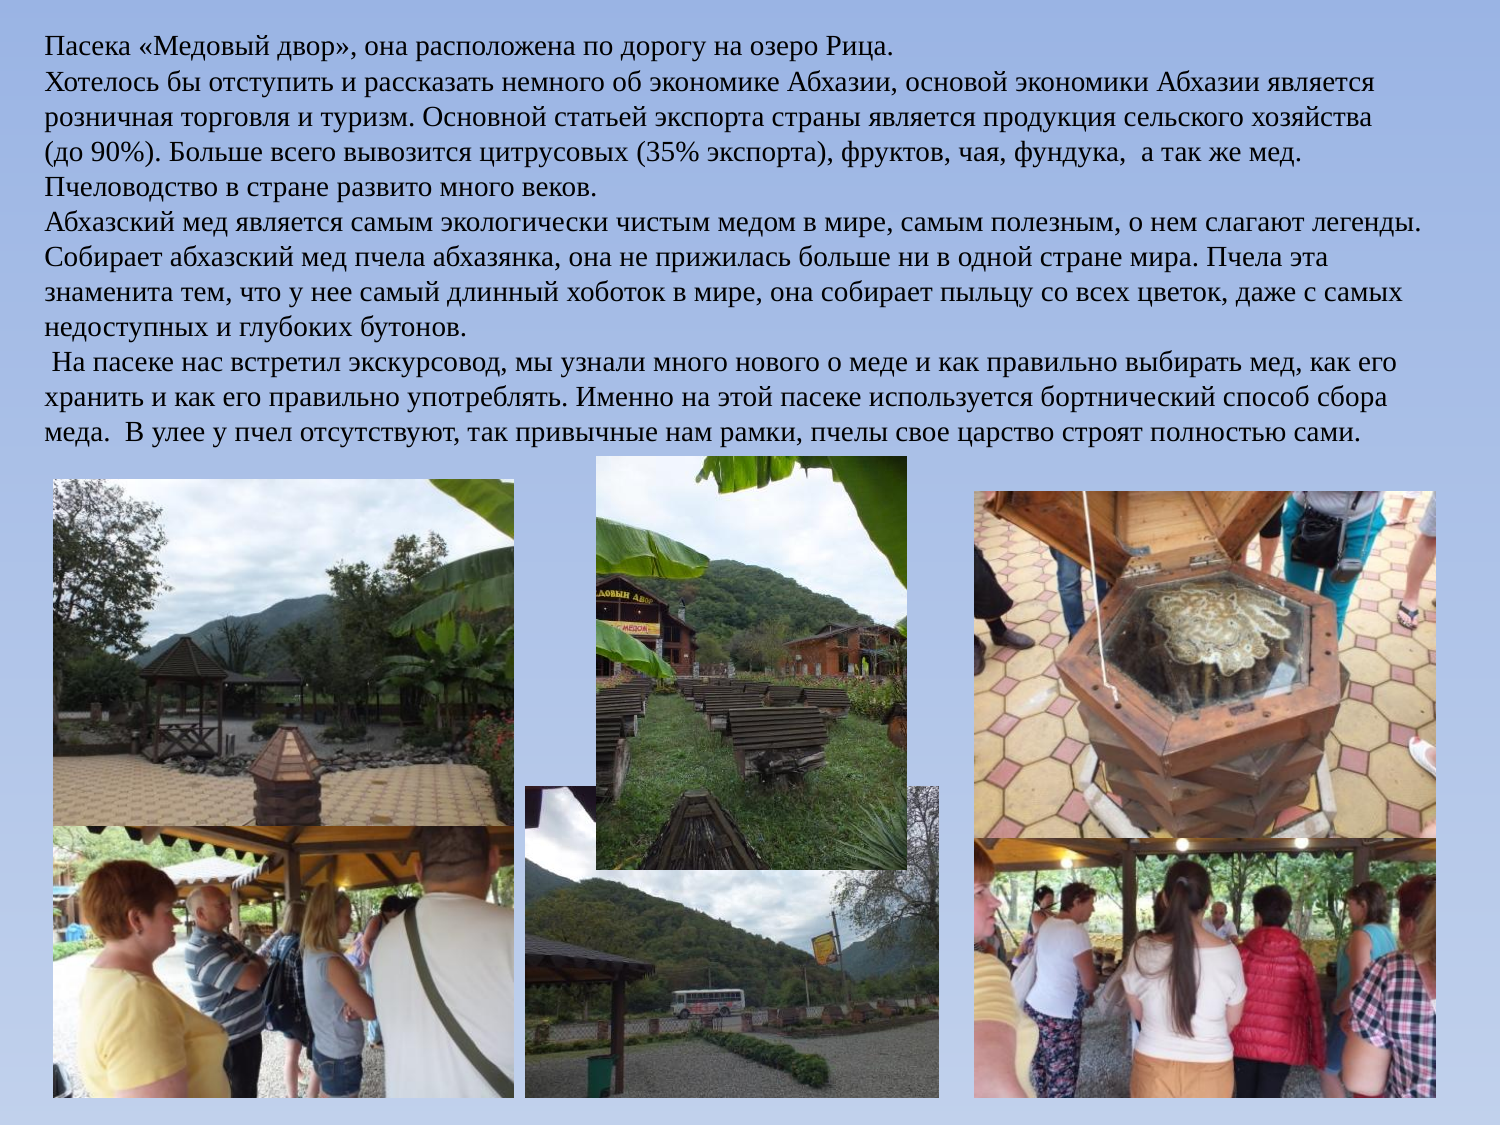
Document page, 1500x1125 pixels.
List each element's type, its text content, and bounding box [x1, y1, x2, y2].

picture [52, 479, 515, 1098]
text_box Пасека «Медовый двор», она расположена по дорогу на озеро Рица. Хотелось бы отступить и рассказать немного об экономике Абхазии, основой экономики Абхазии является розничная торговля и туризм. Основной статьей экспорта страны является продукция сельского хозяйства (до 90%). Больше всего вывозится цитрусовых (35% экспорта), фруктов, чая, фундука, а так же мед. Пчеловодство в стране развито много веков. Абхазский мед является самым экологически чистым медом в мире, самым полезным, о нем слагают легенды. Собирает абхазский мед пчела абхазянка, она не прижилась больше ни в одной стране мира. Пчела эта знаменита тем, что у нее самый длинный хоботок в мире, она собирает пыльцу со всех цветок, даже с самых недоступных и глубоких бутонов. На пасеке нас встретил экскурсовод, мы узнали много нового о меде и как правильно выбирать мед, как его хранить и как его правильно употреблять. Именно на этой пасеке используется бортнический способ сбора меда. В улее у пчел отсутствуют, так привычные нам рамки, пчелы свое царство строят полностью сами. [29, 19, 1471, 516]
picture [525, 455, 940, 1098]
picture [974, 491, 1436, 1098]
